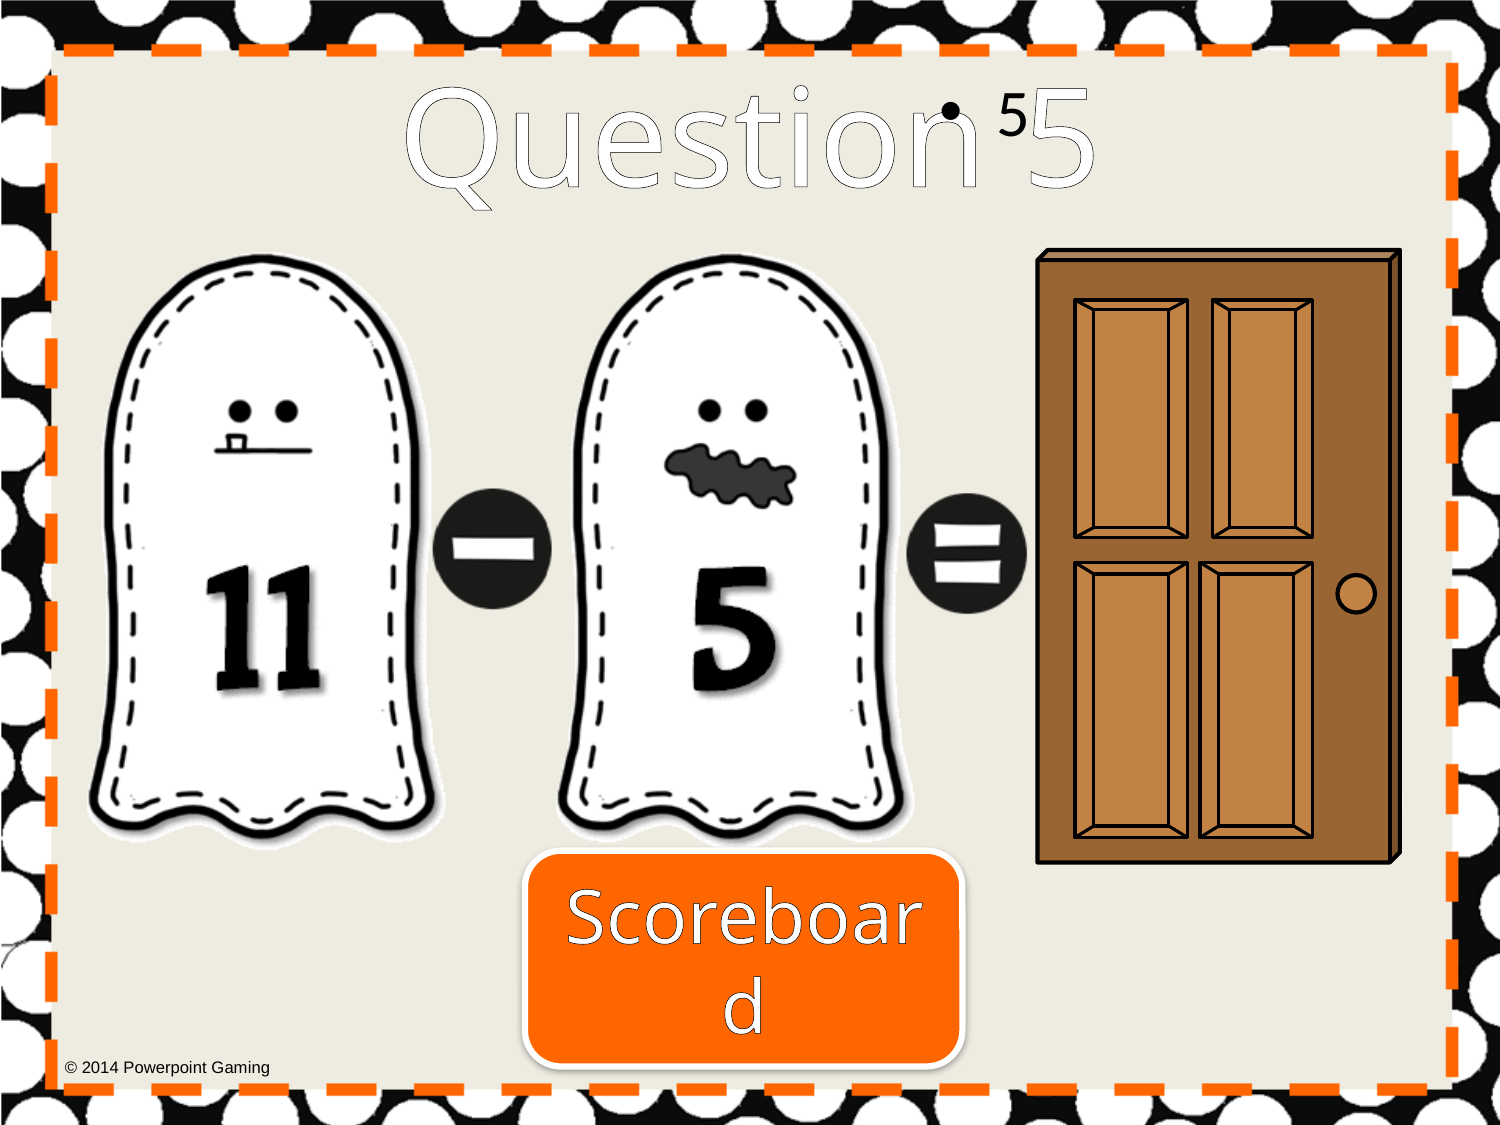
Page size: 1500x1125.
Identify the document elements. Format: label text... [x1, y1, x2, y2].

list 5 [924, 62, 1138, 200]
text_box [1037, 249, 1401, 863]
picture [0, 0, 1500, 1125]
